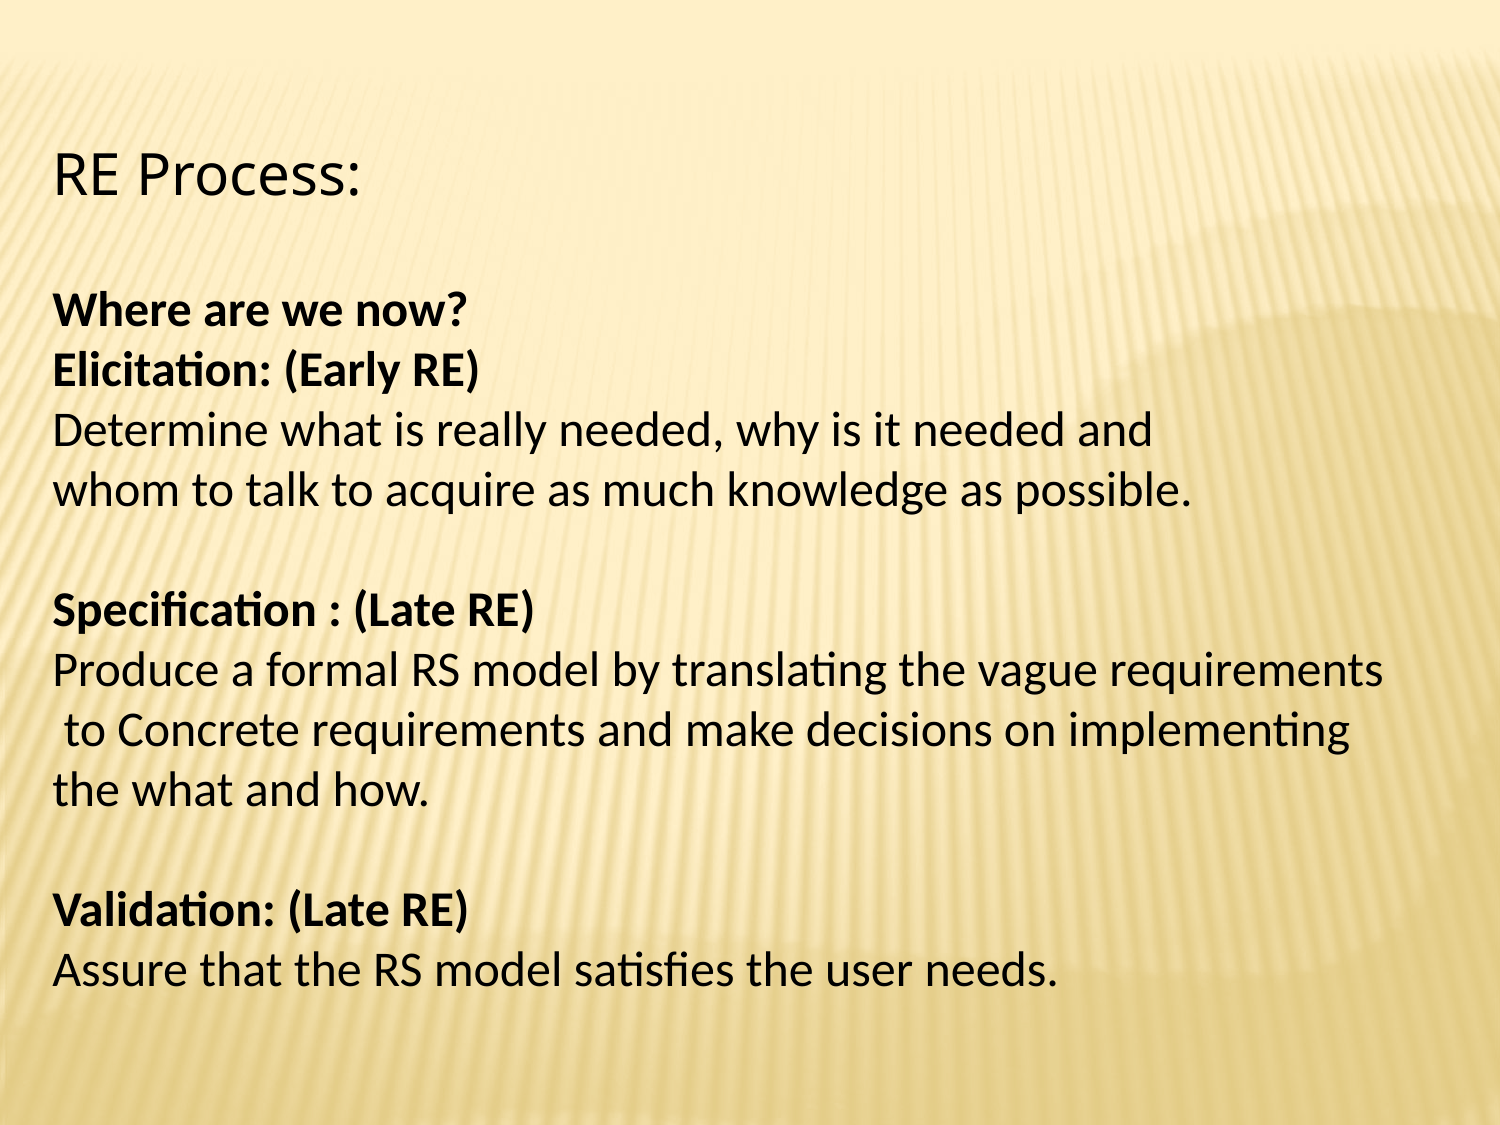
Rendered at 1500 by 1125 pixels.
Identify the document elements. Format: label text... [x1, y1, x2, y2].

text_box RE Process: Where are we now? Elicitation: (Early RE) Determine what is really needed, why is it needed and whom to talk to acquire as much knowledge as possible. Specification : (Late RE) Produce a formal RS model by translating the vague requirements to Concrete requirements and make decisions on implementing the what and how. Validation: (Late RE) Assure that the RS model satisfies the user needs. [37, 129, 1438, 1005]
